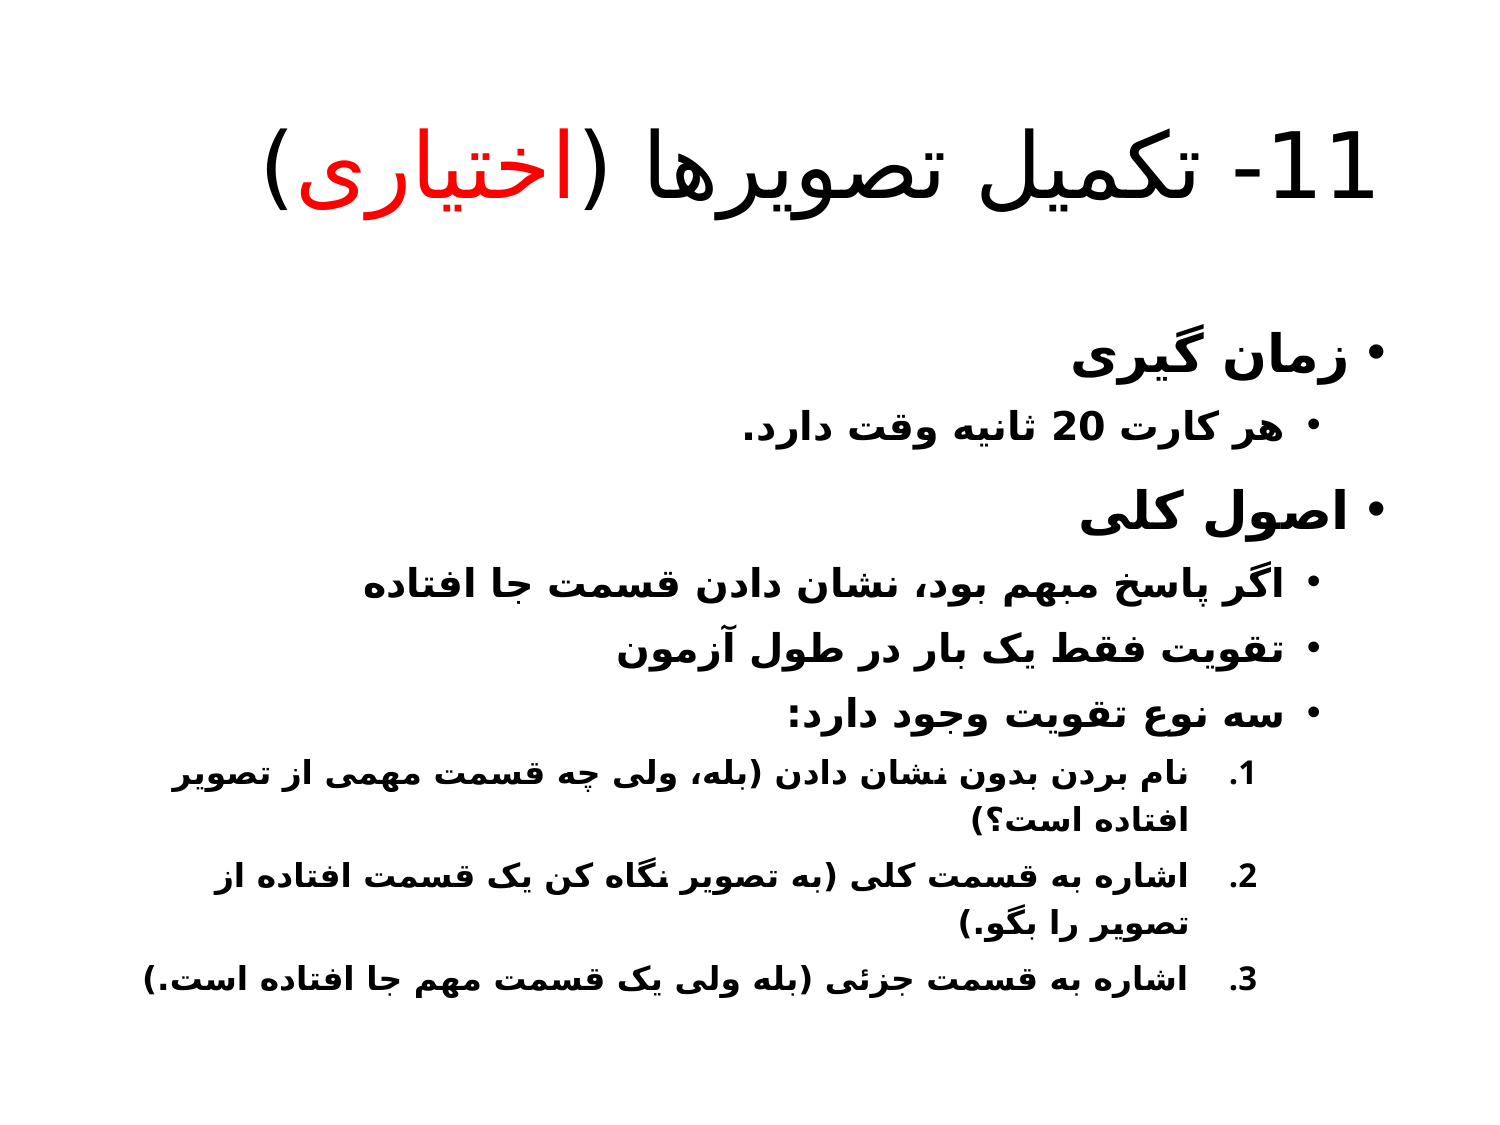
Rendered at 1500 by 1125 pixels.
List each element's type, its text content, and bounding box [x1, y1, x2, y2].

title 11- تکمیل تصویرها (اختیاری) [103, 59, 1397, 278]
list زمان گیری هر کارت 20 ثانیه وقت دارد. اصول کلی اگر پاسخ مبهم بود، نشان دادن قسمت جا افتاده تقویت فقط یک بار در طول آزمون سه نوع تقویت وجود دارد: نام بردن بدون نشان دادن (بله، ولی چه قسمت مهمی از تصویر افتاده است؟) اشاره به قسمت کلی (به تصویر نگاه کن یک قسمت افتاده از تصویر را بگو.) اشاره به قسمت جزئی (بله ولی یک قسمت مهم جا افتاده است.) [103, 299, 1397, 1014]
